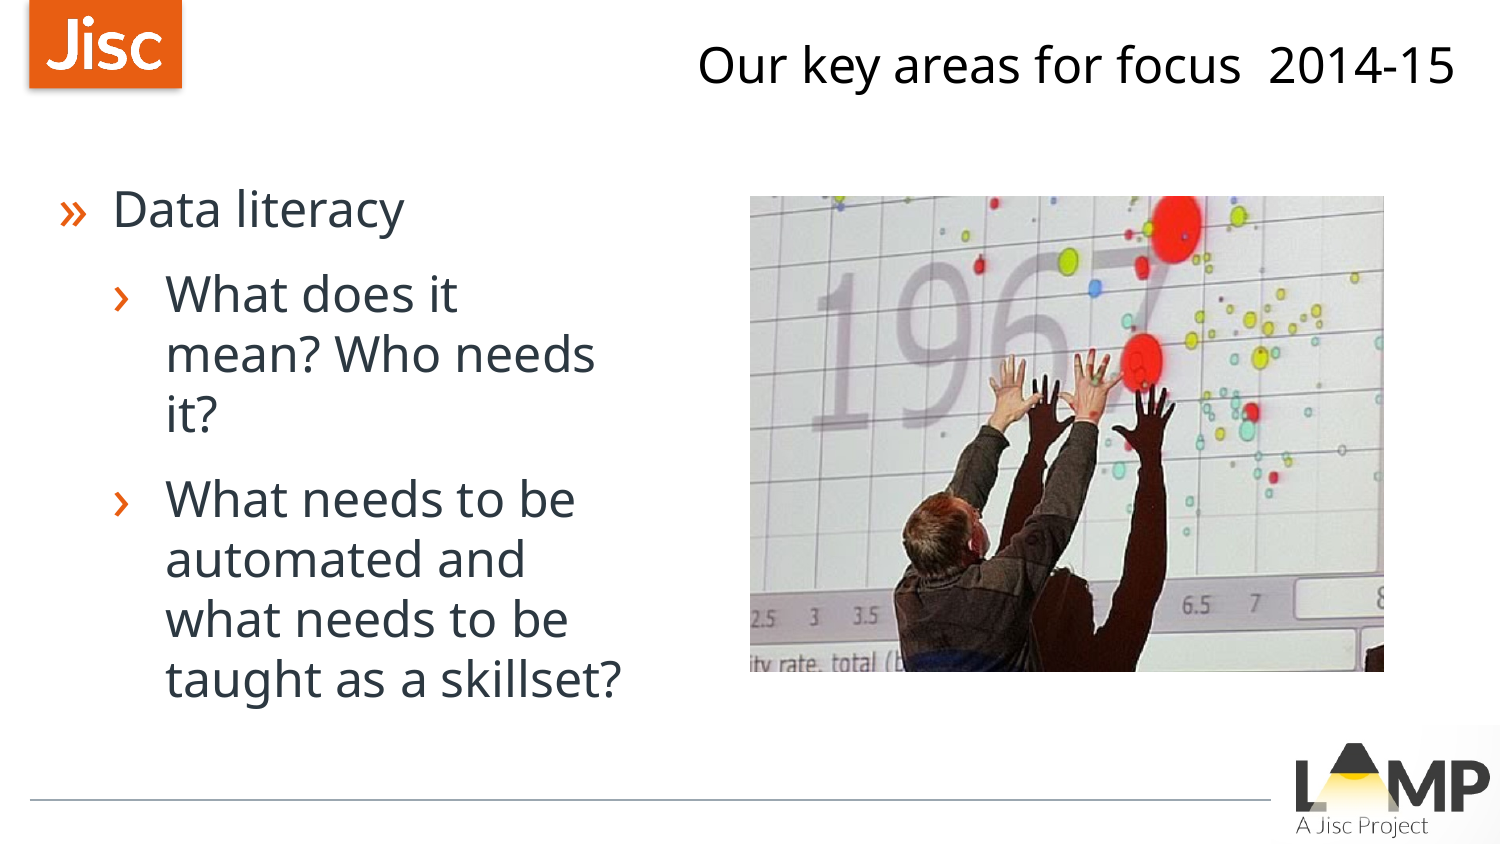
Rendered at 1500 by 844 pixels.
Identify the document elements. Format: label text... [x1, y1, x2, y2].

picture [749, 196, 1384, 673]
picture [46, 15, 162, 70]
text_box Our key areas for focus 2014-15 [277, 25, 1471, 90]
list Data literacy What does it mean? Who needs it? What needs to be automated and what needs to be taught as a skillset? [59, 177, 625, 257]
picture [1271, 725, 1500, 844]
